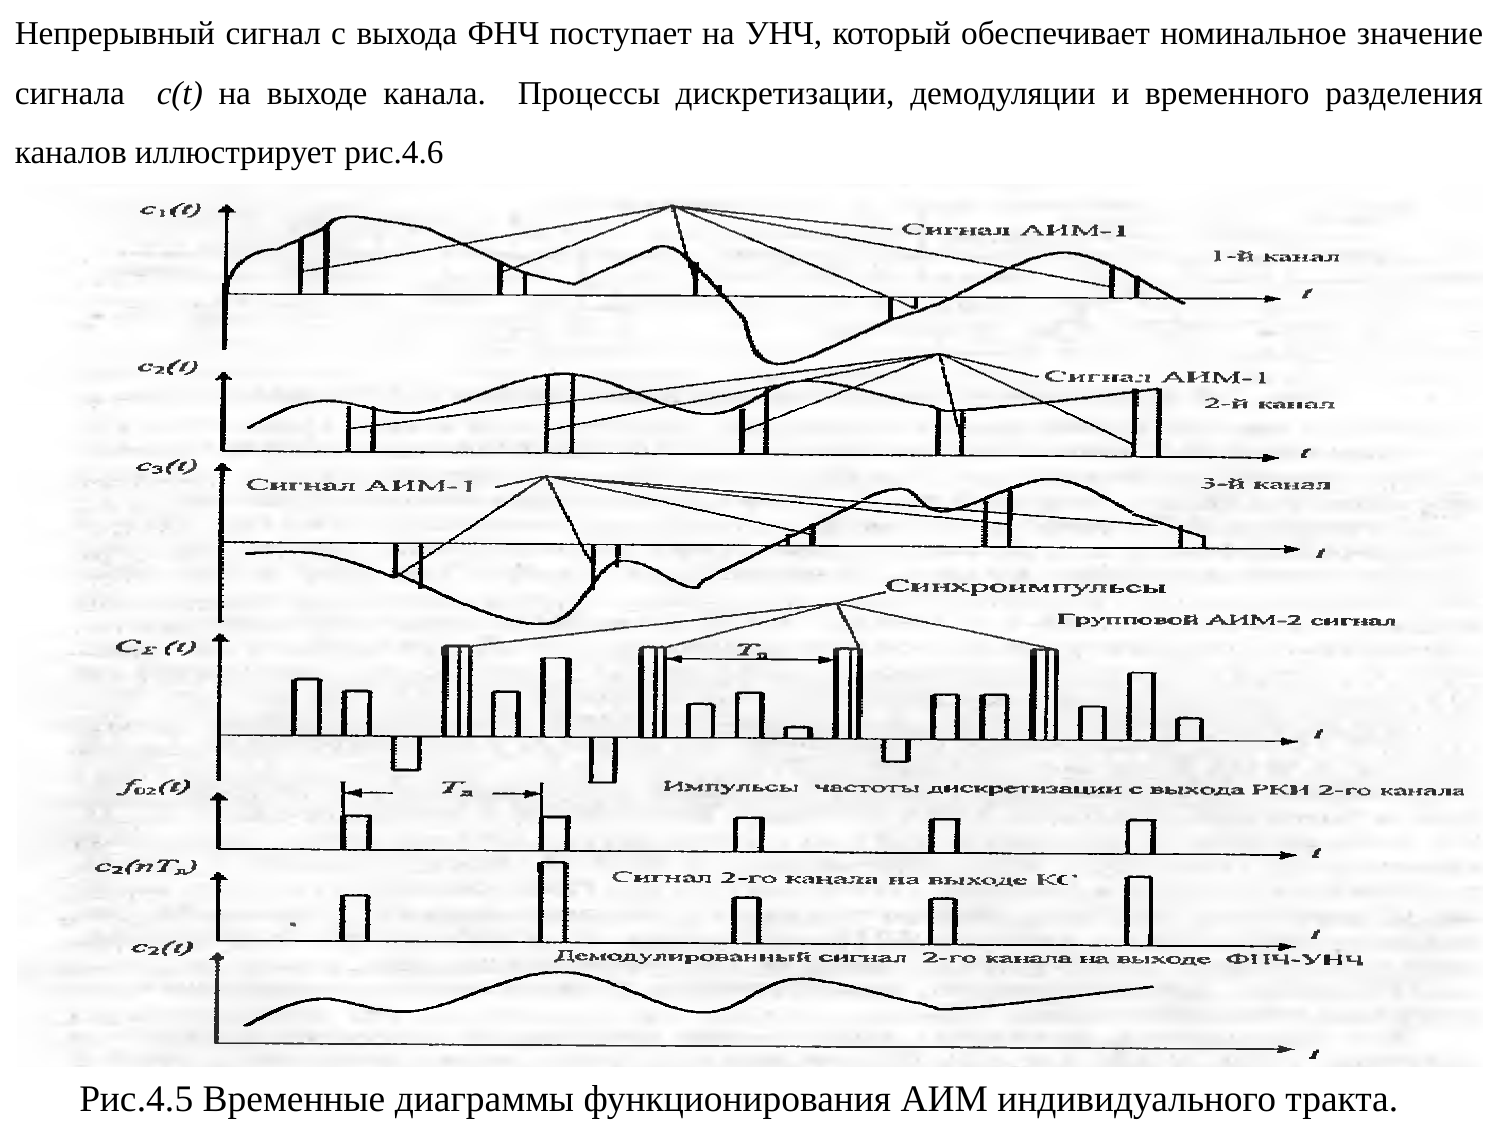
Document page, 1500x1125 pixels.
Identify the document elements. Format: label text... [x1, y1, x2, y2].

picture [17, 184, 1483, 1067]
text_box Рис.4.5 Временные диаграммы функционирования АИМ индивидуального тракта. [64, 1075, 1424, 1125]
text_box Непрерывный сигнал с выхода ФНЧ поступает на УНЧ, который обеспечивает номинальное значение сигнала c(t) на выходе канала. Процессы дискретизации, демодуляции и временного разделения каналов иллюстрирует рис.4.6 [0, 0, 1500, 178]
